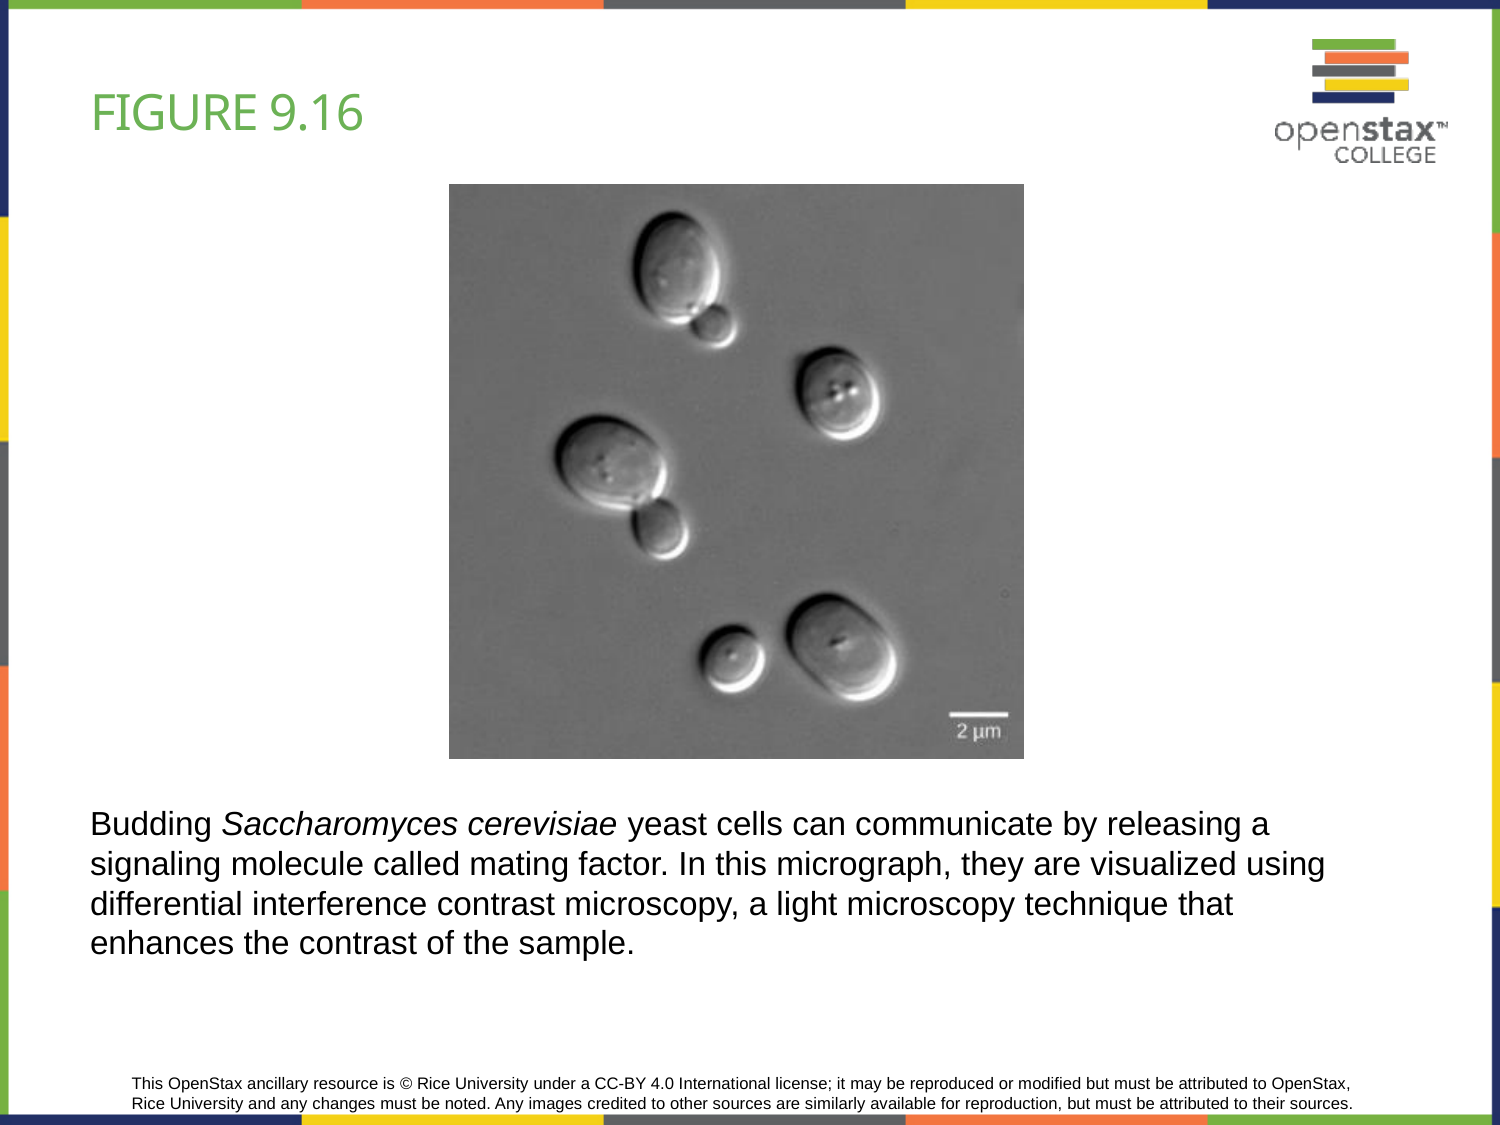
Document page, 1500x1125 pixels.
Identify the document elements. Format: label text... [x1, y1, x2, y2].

list Budding Saccharomyces cerevisiae yeast cells can communicate by releasing a signaling molecule called mating factor. In this micrograph, they are visualized using differential interference contrast microscopy, a light microscopy technique that enhances the contrast of the sample. [75, 794, 1398, 986]
picture [0, 0, 1500, 1125]
title Figure 9.16 [75, 39, 1274, 148]
footer This OpenStax ancillary resource is © Rice University under a CC-BY 4.0 International license; it may be reproduced or modified but must be attributed to OpenStax, Rice University and any changes must be noted. Any images credited to other sources are similarly available for reproduction, but must be attributed to their sources. [116, 1065, 1398, 1112]
